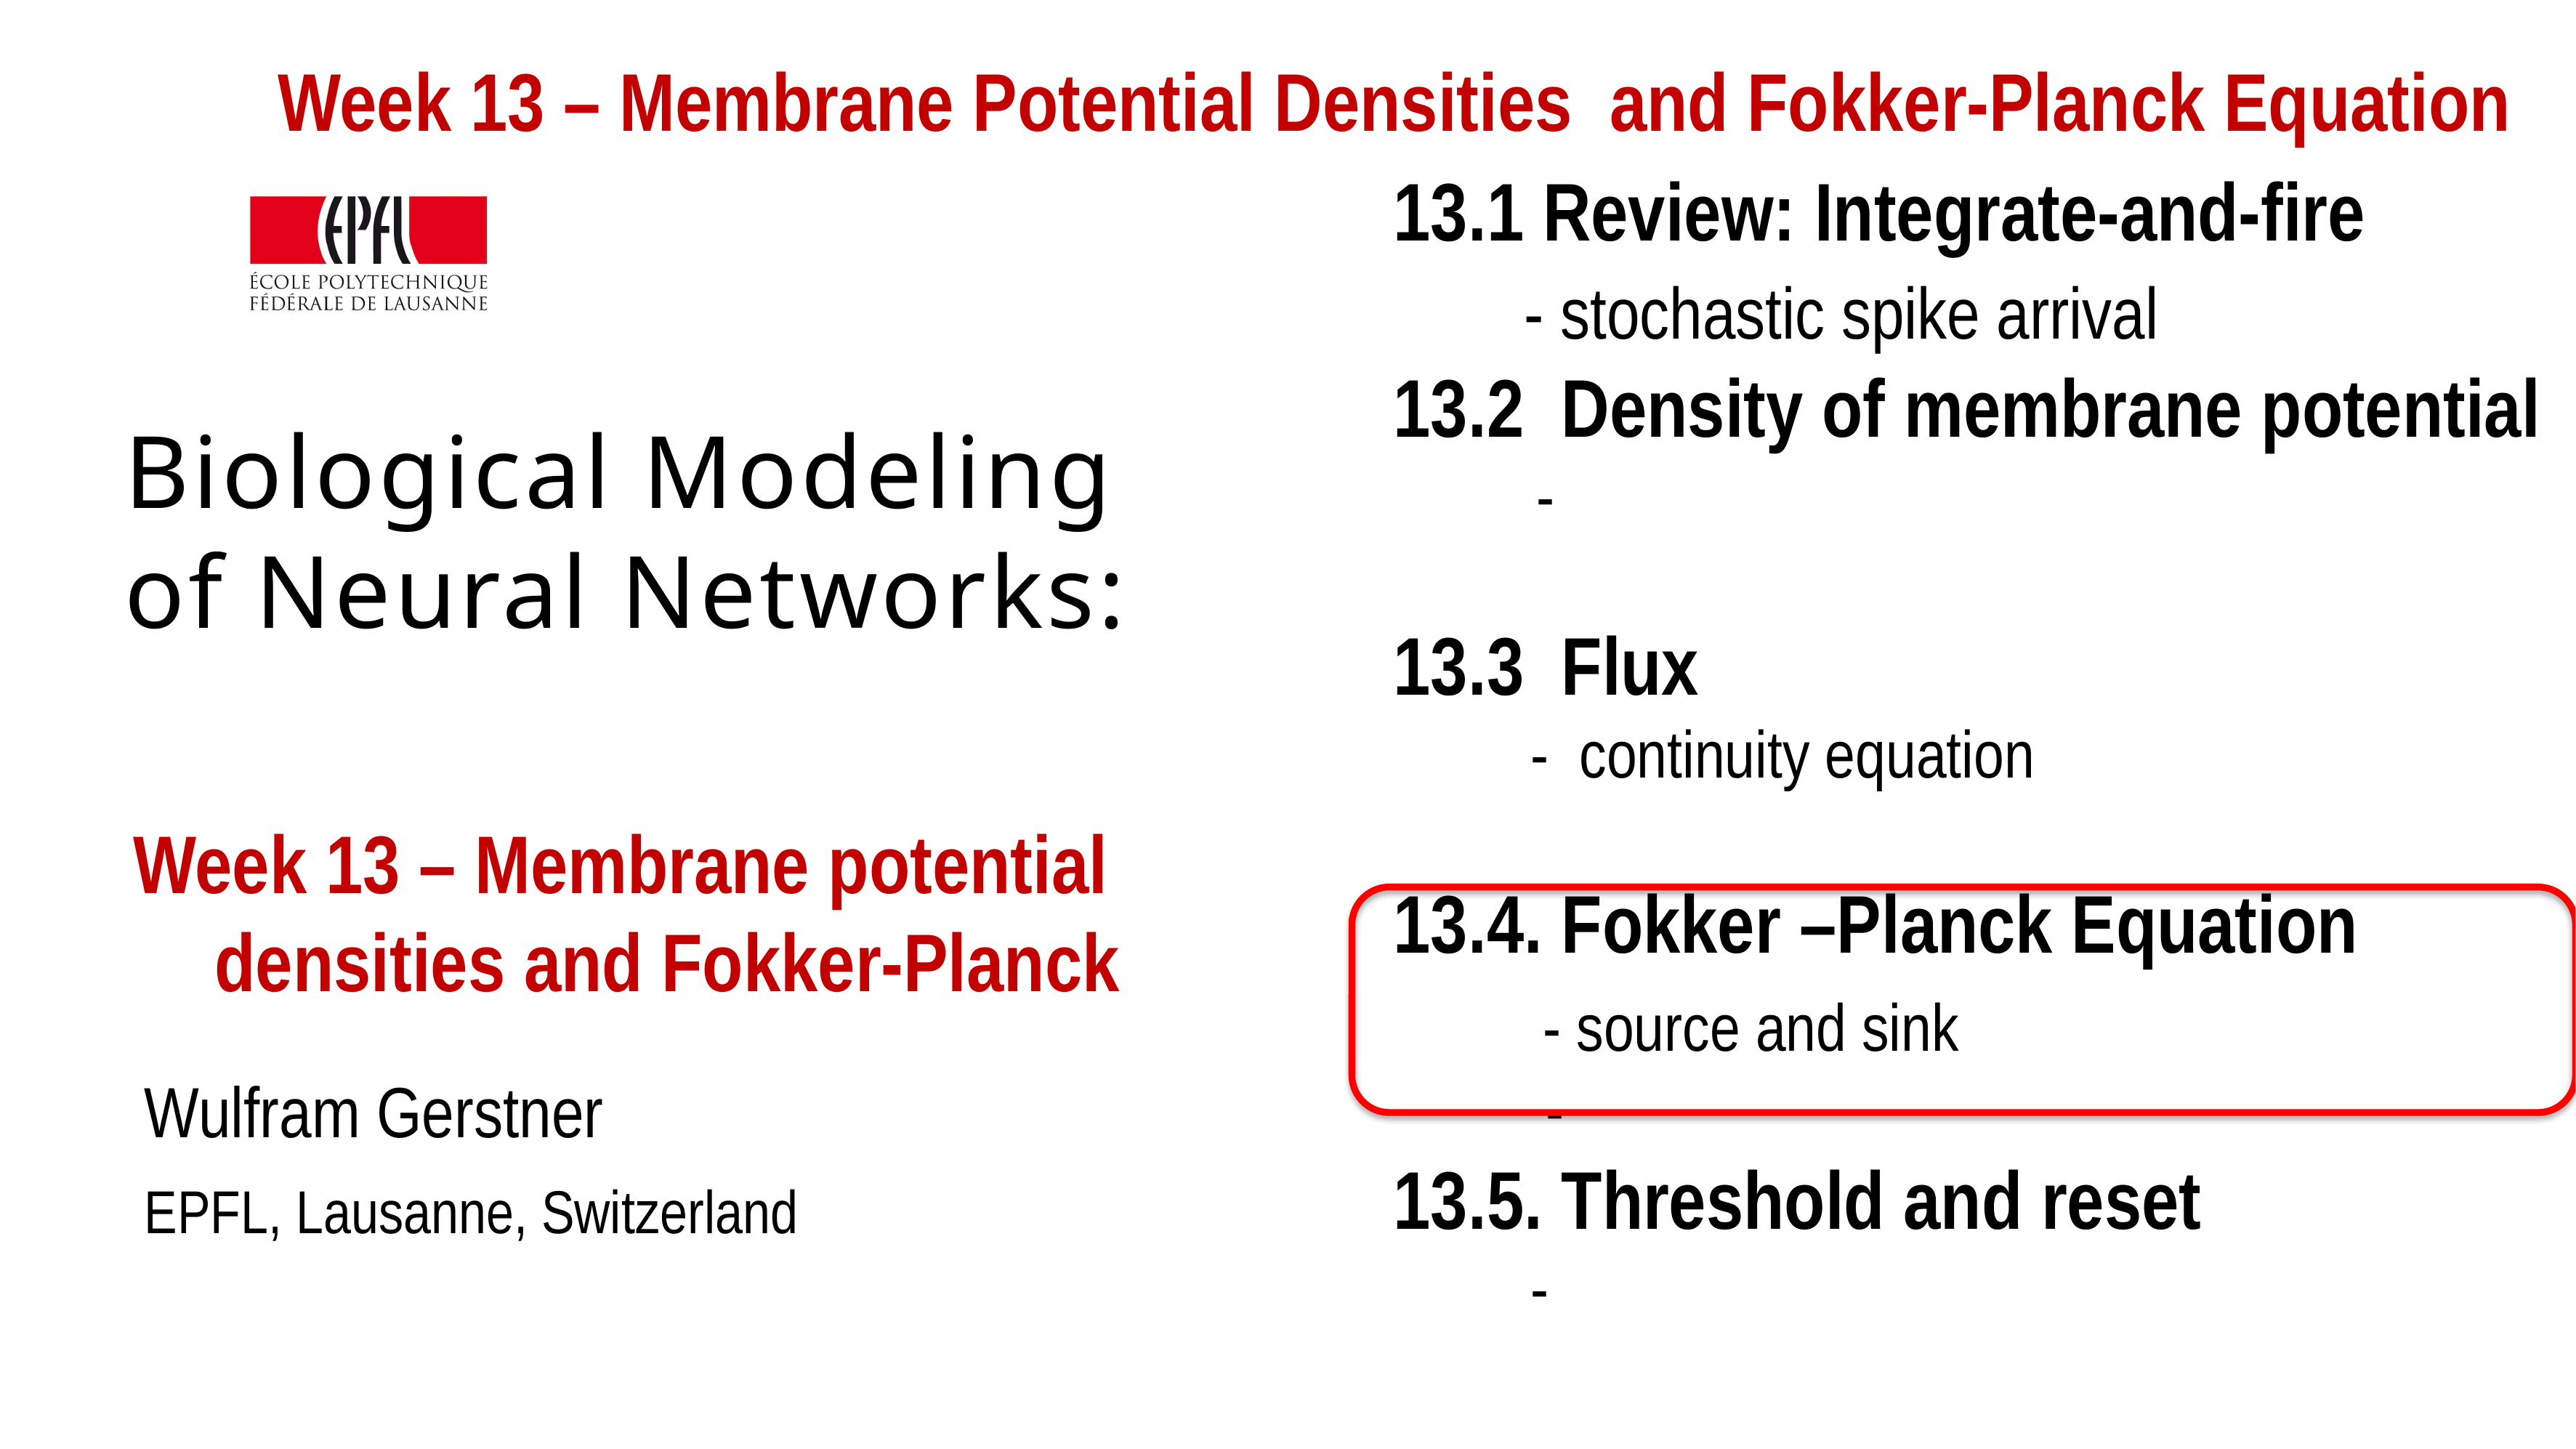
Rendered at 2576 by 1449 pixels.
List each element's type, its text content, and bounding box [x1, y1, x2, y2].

list Week 13 – Membrane potential densities and Fokker-Planck [122, 806, 1322, 1061]
picture [242, 188, 495, 318]
title Biological Modeling of Neural Networks: [113, 403, 1216, 752]
text_box [1351, 886, 2576, 1113]
text_box 13.1 Review: Integrate-and-fire - stochastic spike arrival 13.2 Density of membrane potential - 13.3 Flux - continuity equation 13.4. Fokker –Planck Equation - source and sink - 13.5. Threshold and reset - [1322, 159, 2564, 1325]
text_box Week 13 – Membrane Potential Densities and Fokker-Planck Equation [229, 44, 2536, 153]
list Wulfram Gerstner EPFL, Lausanne, Switzerland [133, 1060, 1044, 1288]
